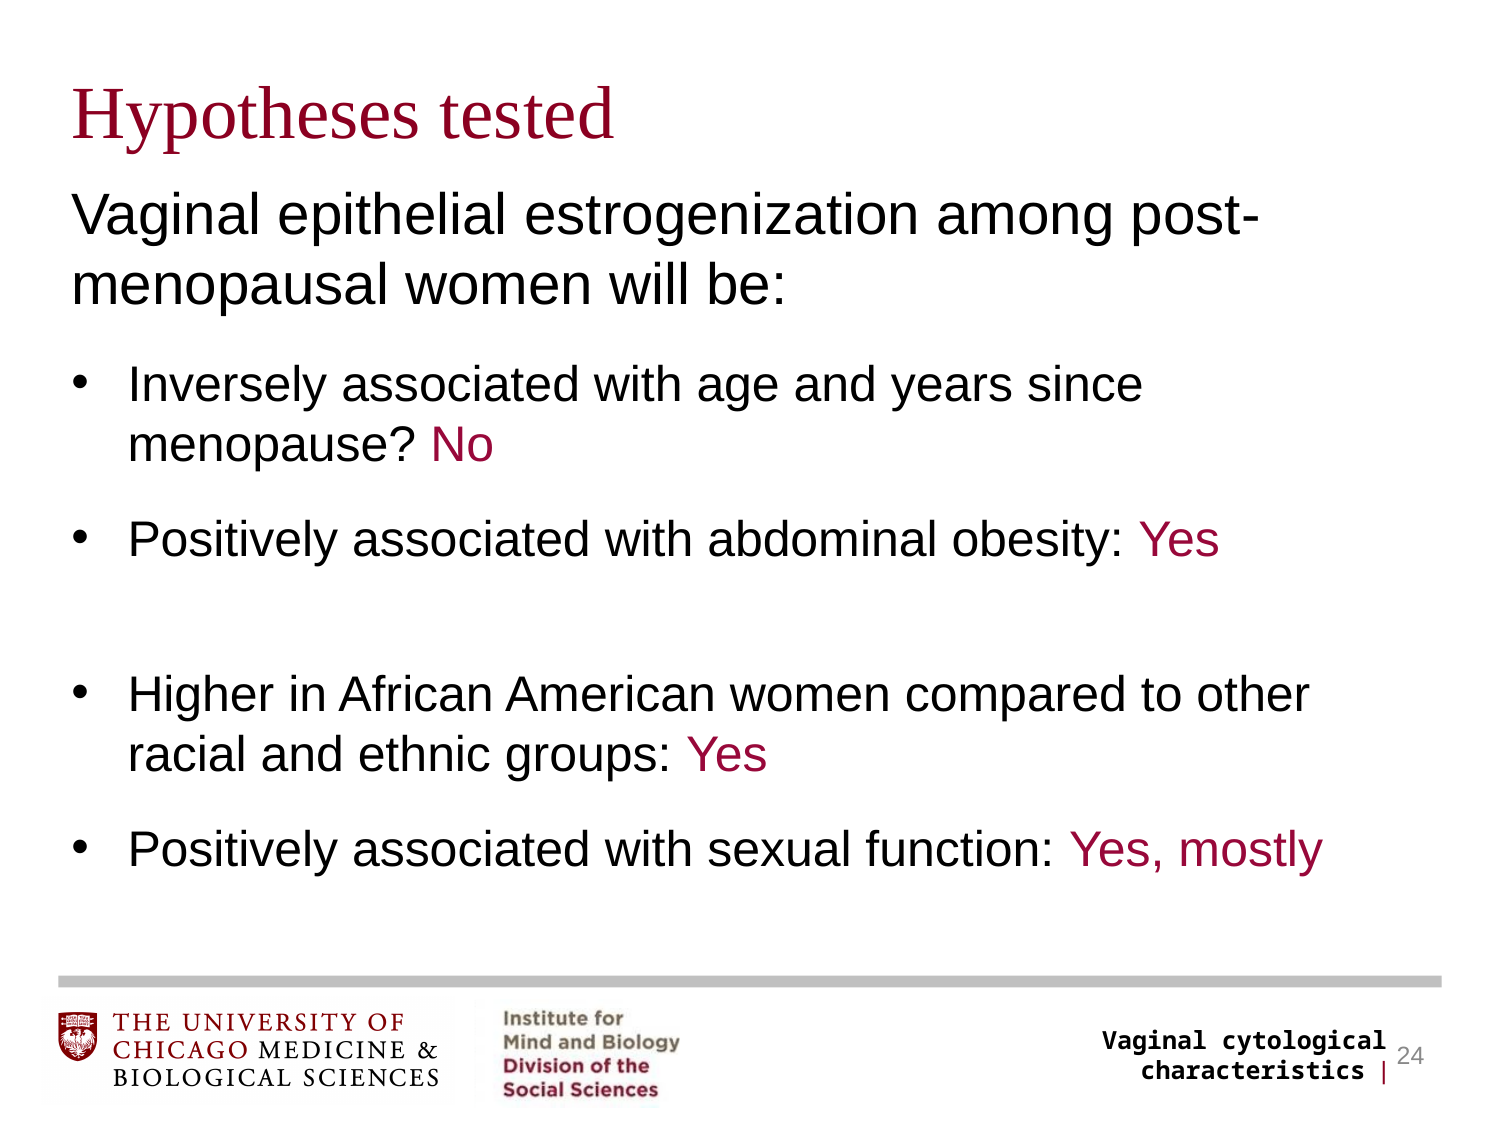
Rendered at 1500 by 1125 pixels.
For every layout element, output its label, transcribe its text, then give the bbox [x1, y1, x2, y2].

footer Vaginal cytological characteristics | [927, 1024, 1403, 1085]
picture [41, 996, 455, 1105]
list Hypotheses tested [56, 56, 1201, 148]
slide_number 24 [1403, 1024, 1440, 1085]
picture [474, 999, 680, 1108]
list Vaginal epithelial estrogenization among post-menopausal women will be: Inversely associated with age and years since menopause? No Positively associated with abdominal obesity: Yes Higher in African American women compared to other racial and ethnic groups: Yes Positively associated with sexual function: Yes, mostly [56, 168, 1442, 953]
